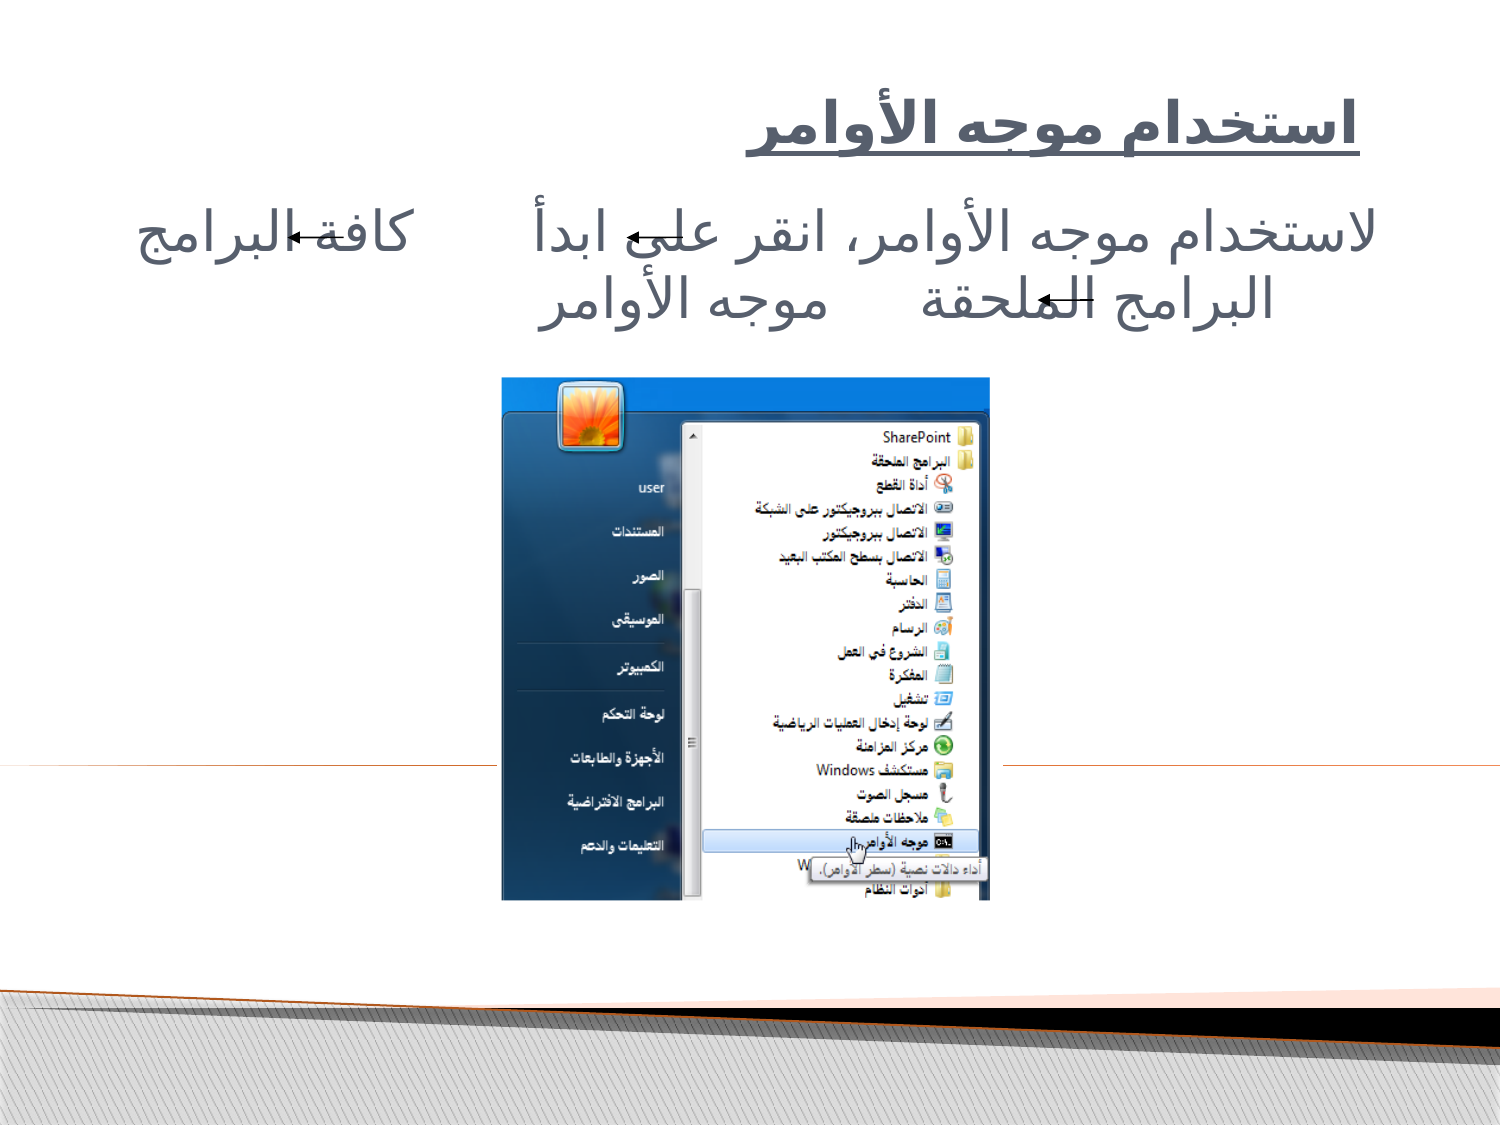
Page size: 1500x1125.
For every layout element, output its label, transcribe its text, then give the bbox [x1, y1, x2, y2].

picture [496, 370, 1004, 913]
text_box [287, 231, 344, 244]
picture [5, 1008, 1500, 1066]
subtitle لاستخدام موجه الأوامر، انقر على ابدأ كافة البرامج البرامج الملحقة موجه الأوامر [112, 187, 1388, 688]
title استخدام موجه الأوامر [99, 37, 1375, 163]
text_box [1037, 293, 1094, 307]
text_box [626, 231, 683, 244]
